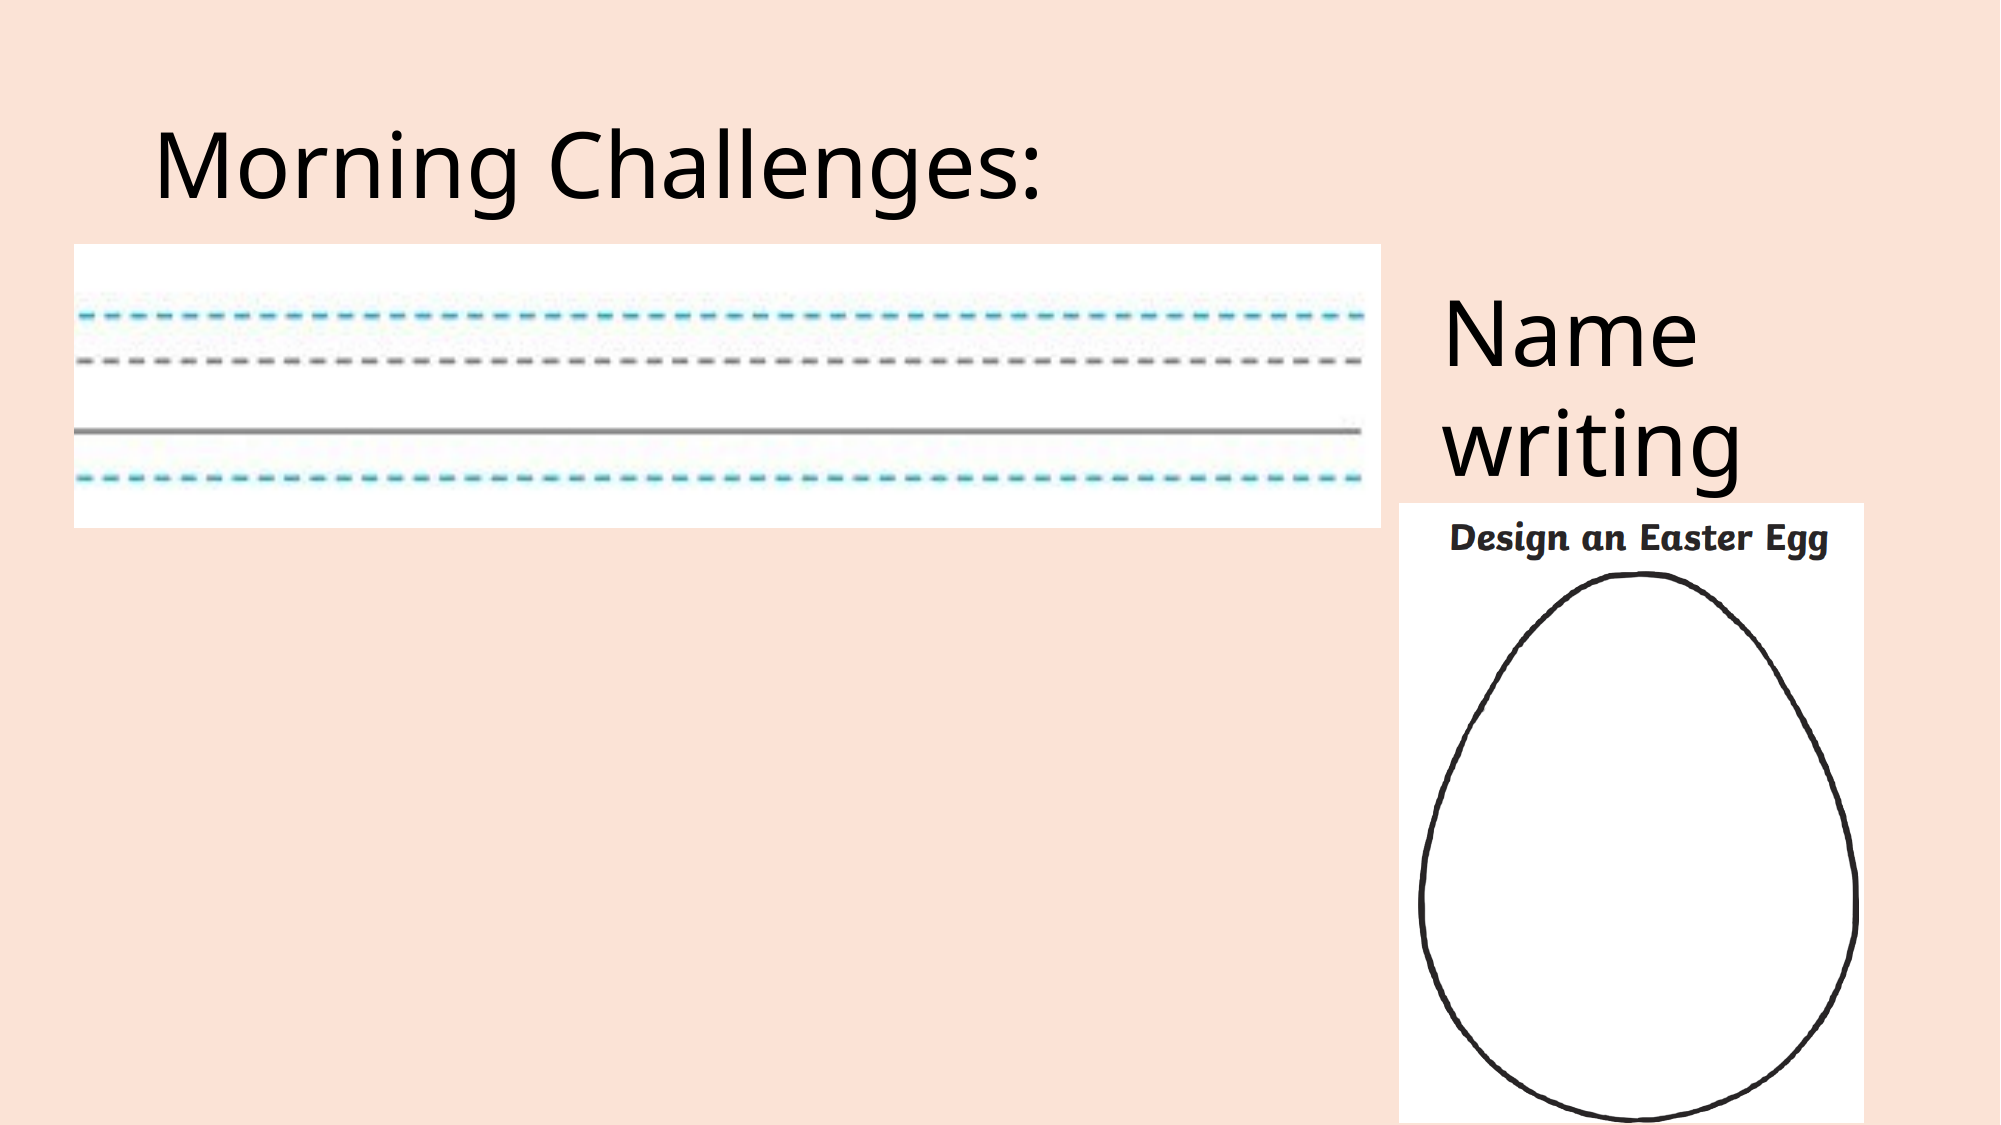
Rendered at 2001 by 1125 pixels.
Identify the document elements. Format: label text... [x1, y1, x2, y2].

picture [1398, 502, 1864, 1124]
text_box Name writing [1426, 267, 1950, 502]
picture [73, 244, 1382, 529]
text_box Morning Challenges: [137, 59, 1863, 278]
